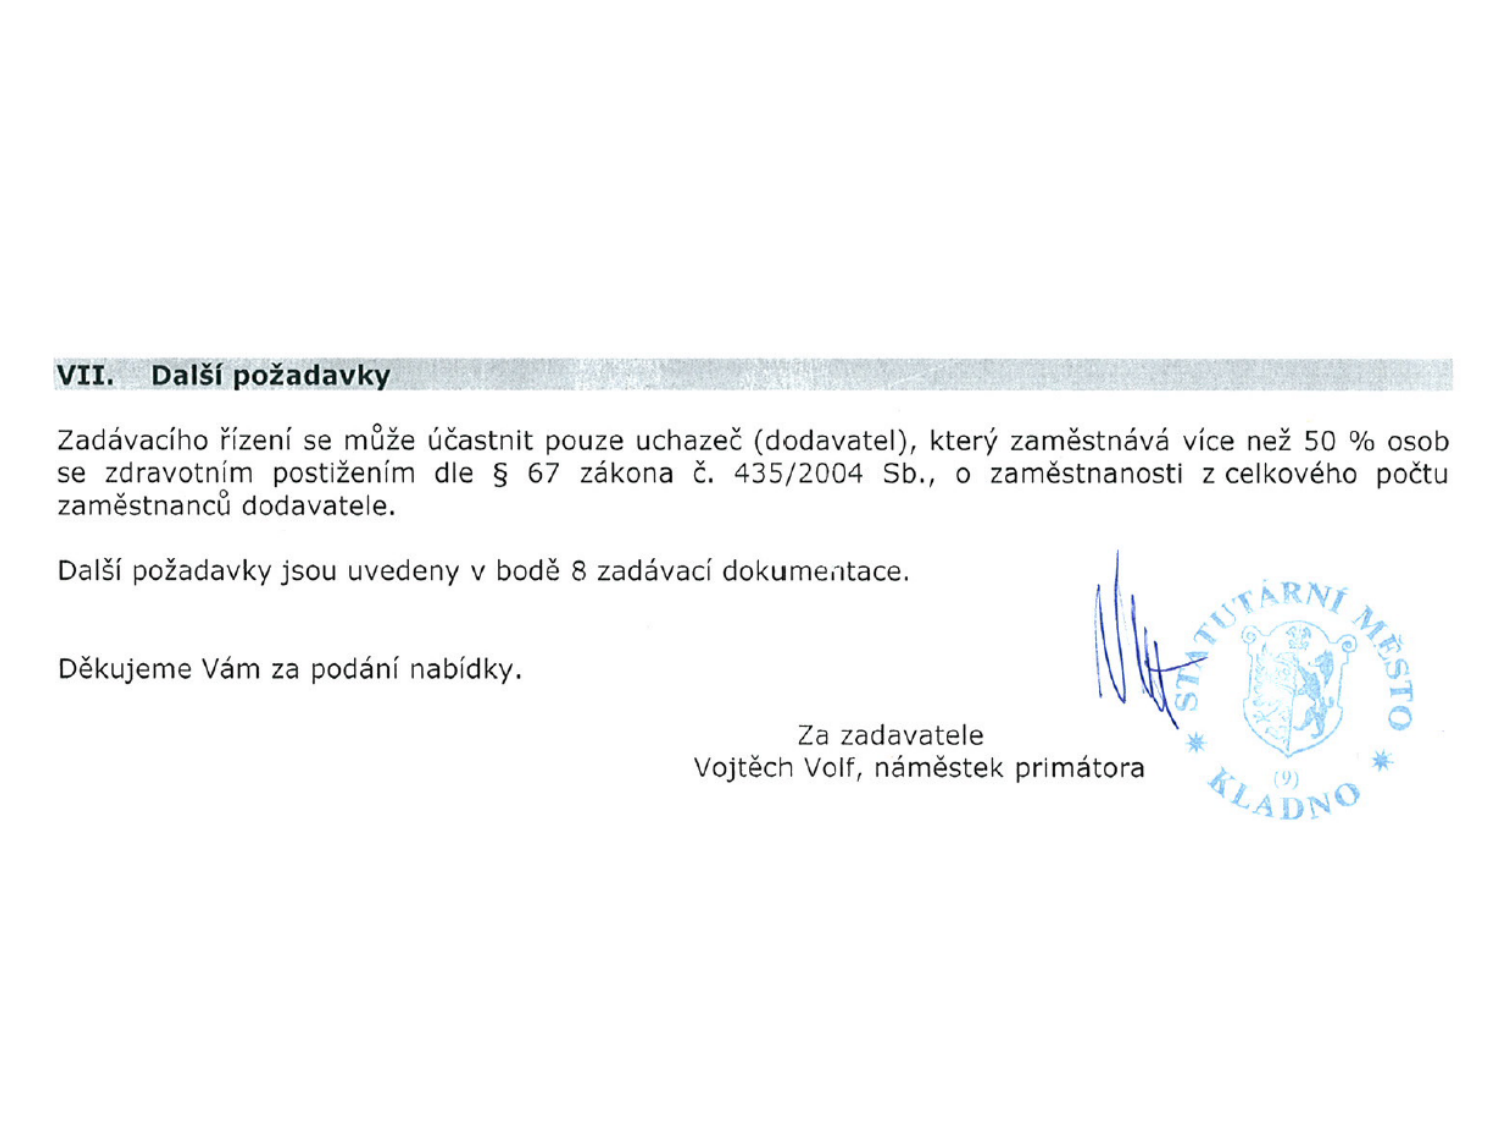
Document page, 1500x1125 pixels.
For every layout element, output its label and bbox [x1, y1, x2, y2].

picture [52, 349, 1465, 843]
